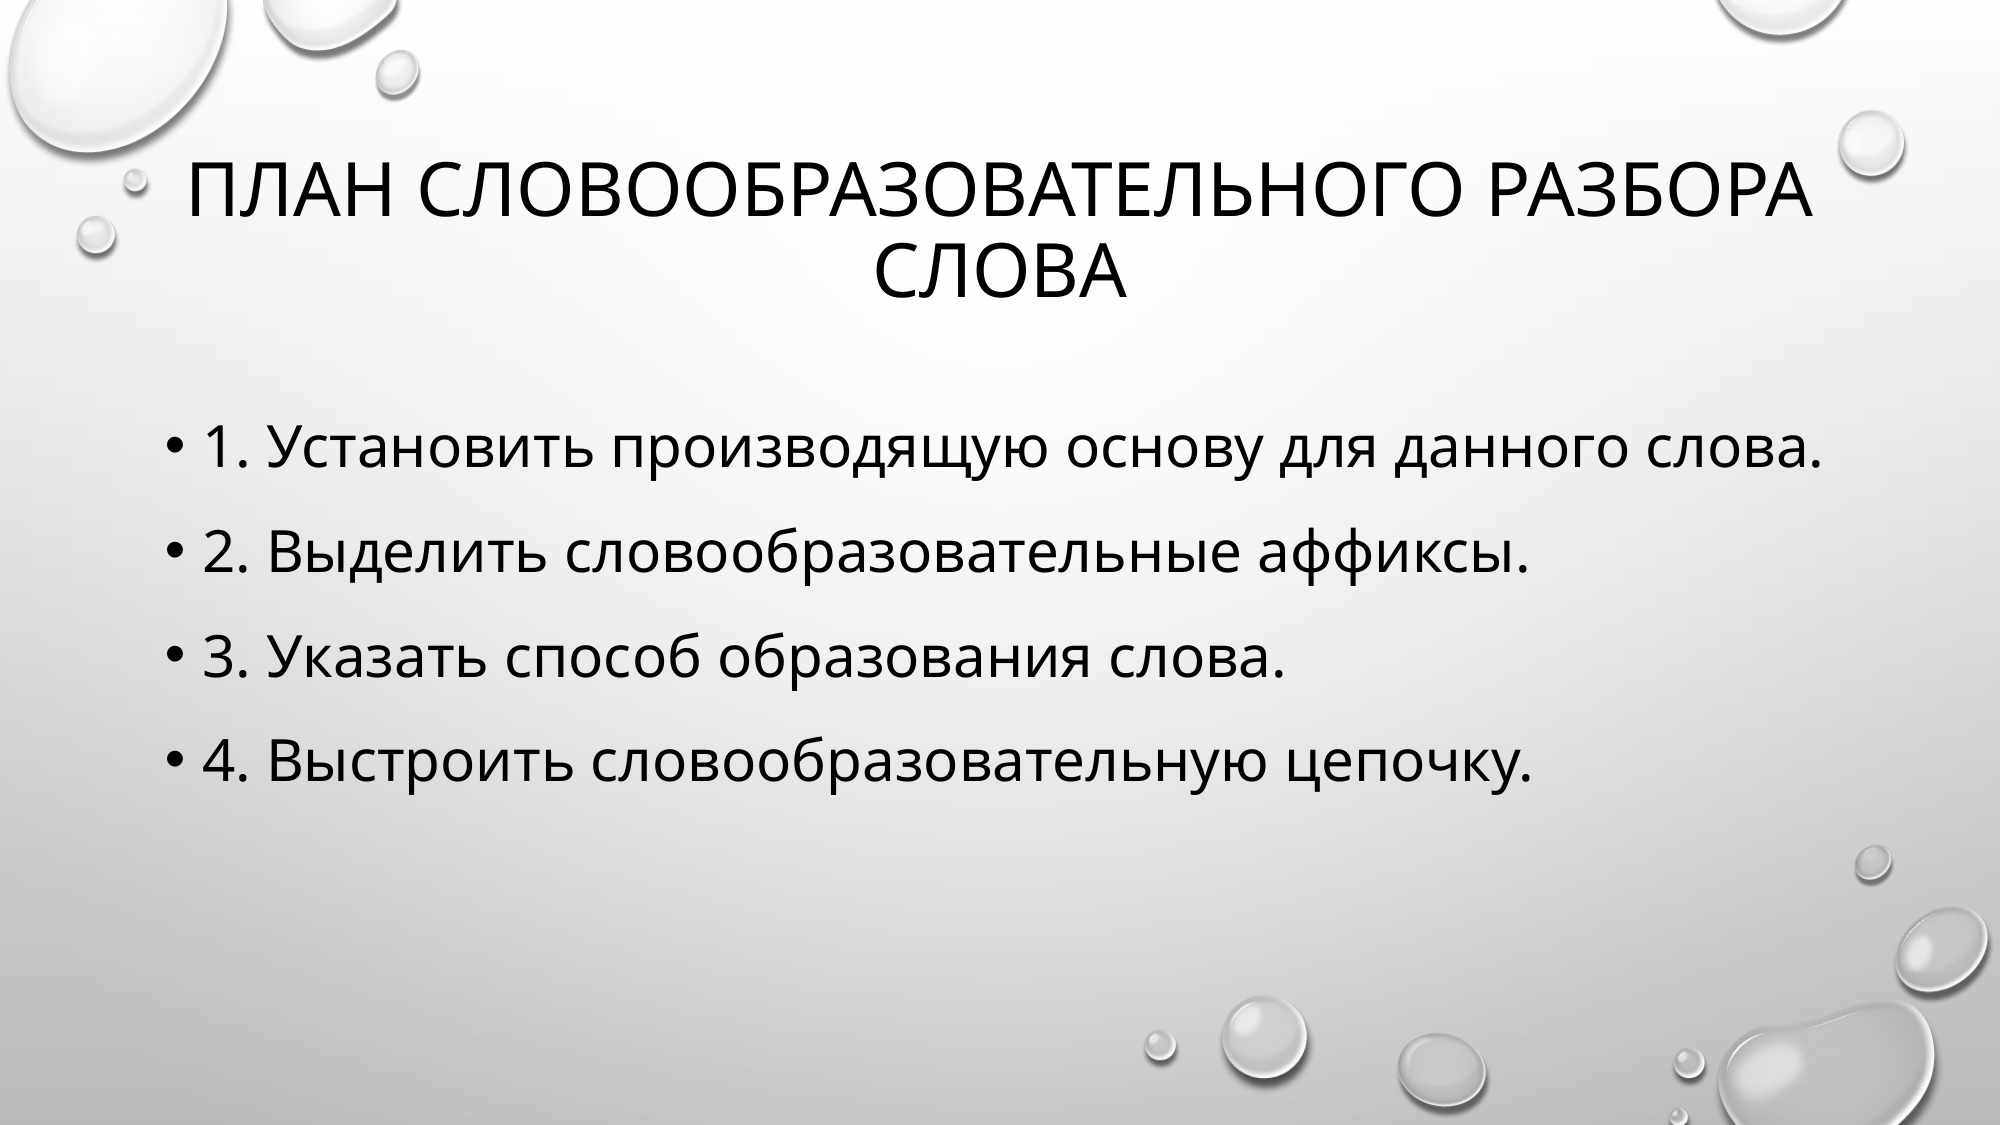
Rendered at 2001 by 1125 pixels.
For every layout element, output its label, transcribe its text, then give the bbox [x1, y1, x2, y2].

list 1. Установить производящую основу для данного слова. 2. Выделить словообразовательные аффиксы. 3. Указать способ образования слова. 4. Выстроить словообразовательную цепочку. [149, 388, 1850, 950]
picture [0, 0, 2000, 1125]
title План словообразовательного разбора слова [149, 101, 1851, 364]
